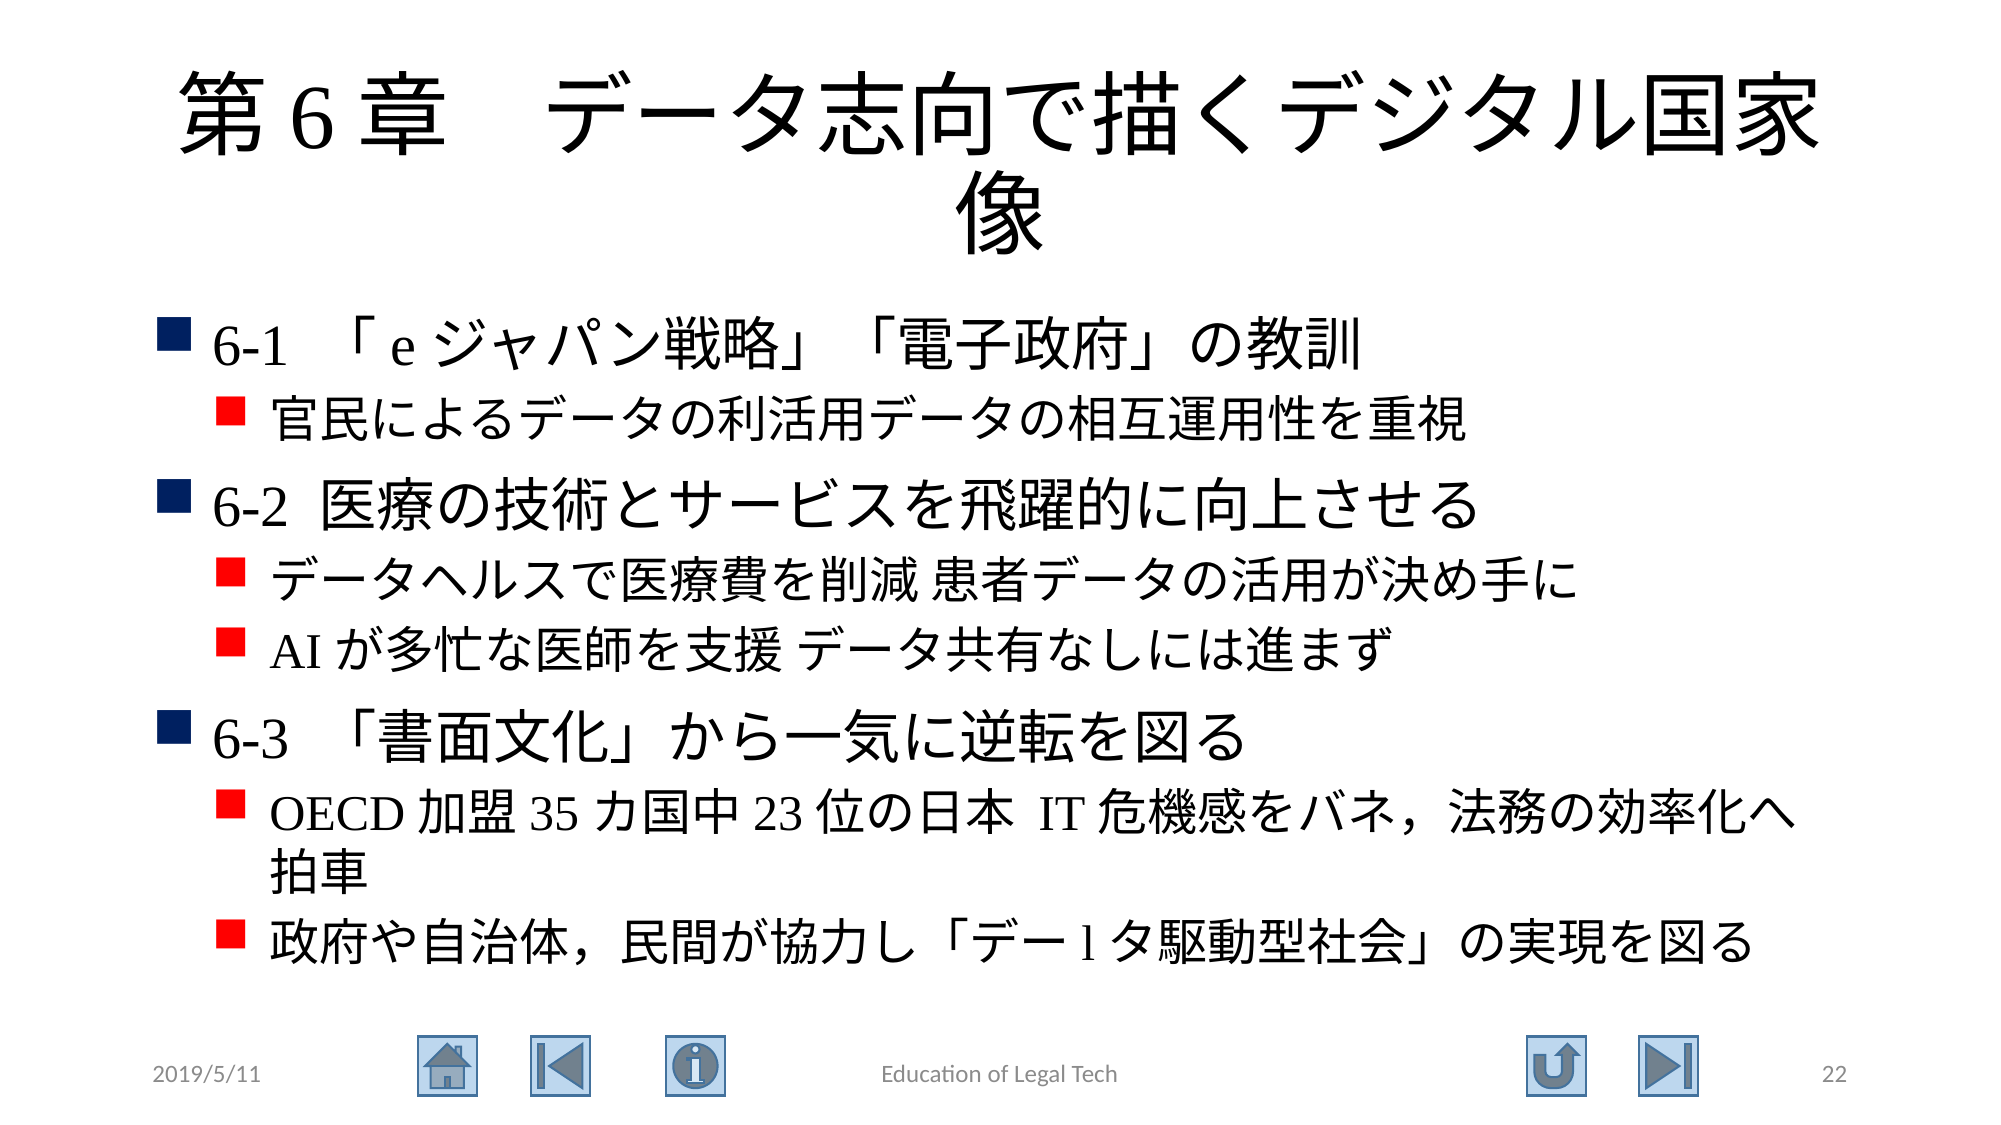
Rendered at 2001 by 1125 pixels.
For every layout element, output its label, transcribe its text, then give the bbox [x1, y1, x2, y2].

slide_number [137, 1042, 588, 1103]
title 第6章 データ志向で描くデジタル国家像 [137, 59, 1863, 278]
slide_number 22 [1412, 1042, 1863, 1103]
list 6-1 「eジャパン戦略」「電子政府」の教訓 官民によるデータの利活用データの相互運用性を重視 6-2 医療の技術とサービスを飛躍的に向上させる データヘルスで医療費を削減 患者データの活用が決め手に AIが多忙な医師を支援 データ共有なしには進まず 6-3 「書面文化」から一気に逆転を図る OECD加盟35カ国中23位の日本 IT危機感をバネ，法務の効率化へ拍車 政府や自治体，民間が協力し「デーlタ駆動型社会」の実現を図る [137, 299, 1863, 1014]
footer Education of Legal Tech [662, 1042, 1338, 1103]
